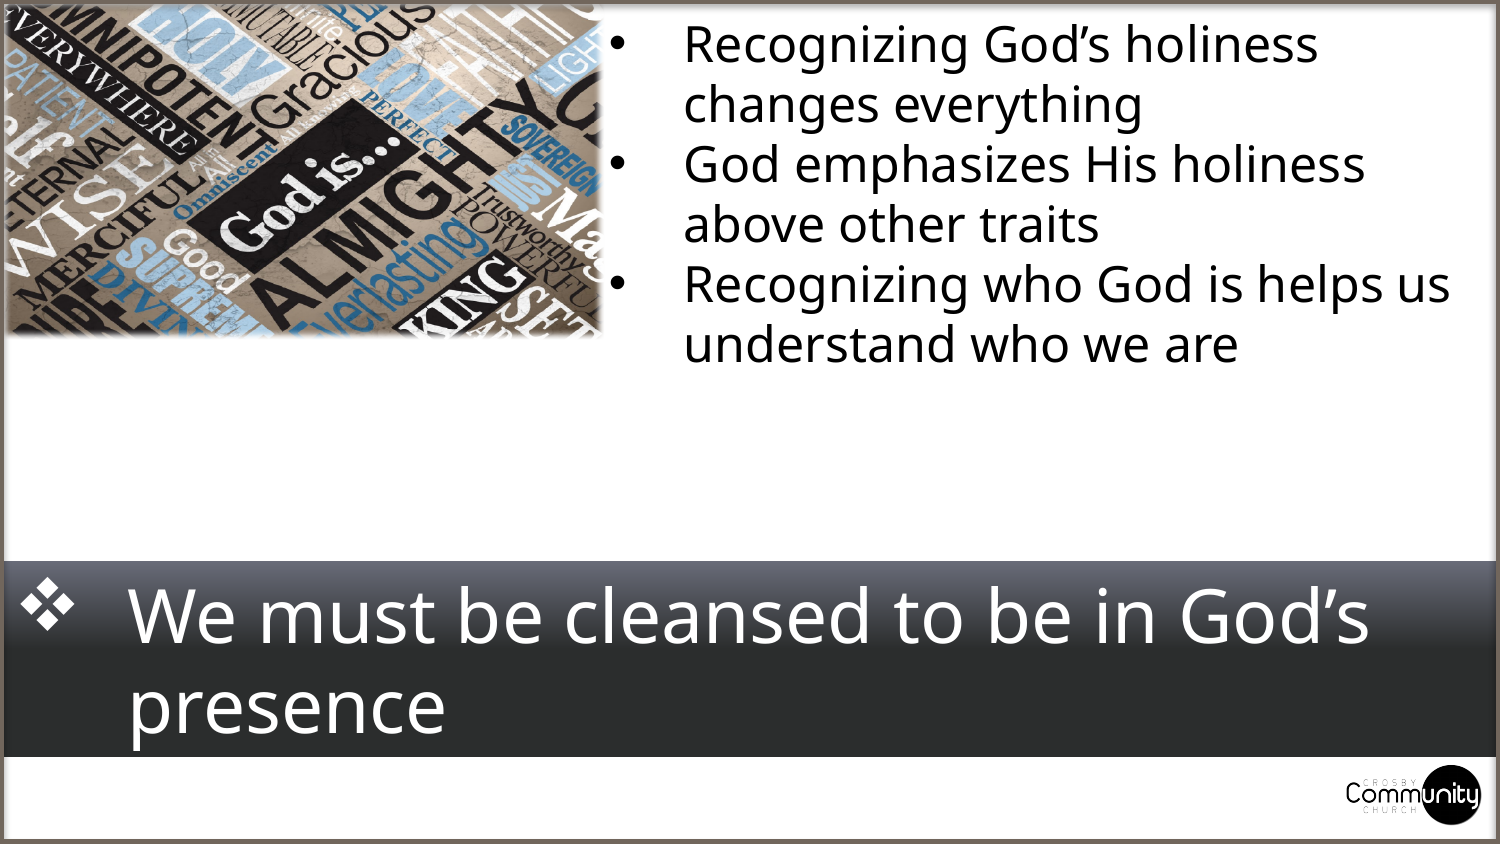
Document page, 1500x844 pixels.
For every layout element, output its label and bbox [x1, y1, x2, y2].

text_box [0, 0, 1500, 844]
picture [1329, 749, 1500, 844]
picture [0, 0, 605, 340]
